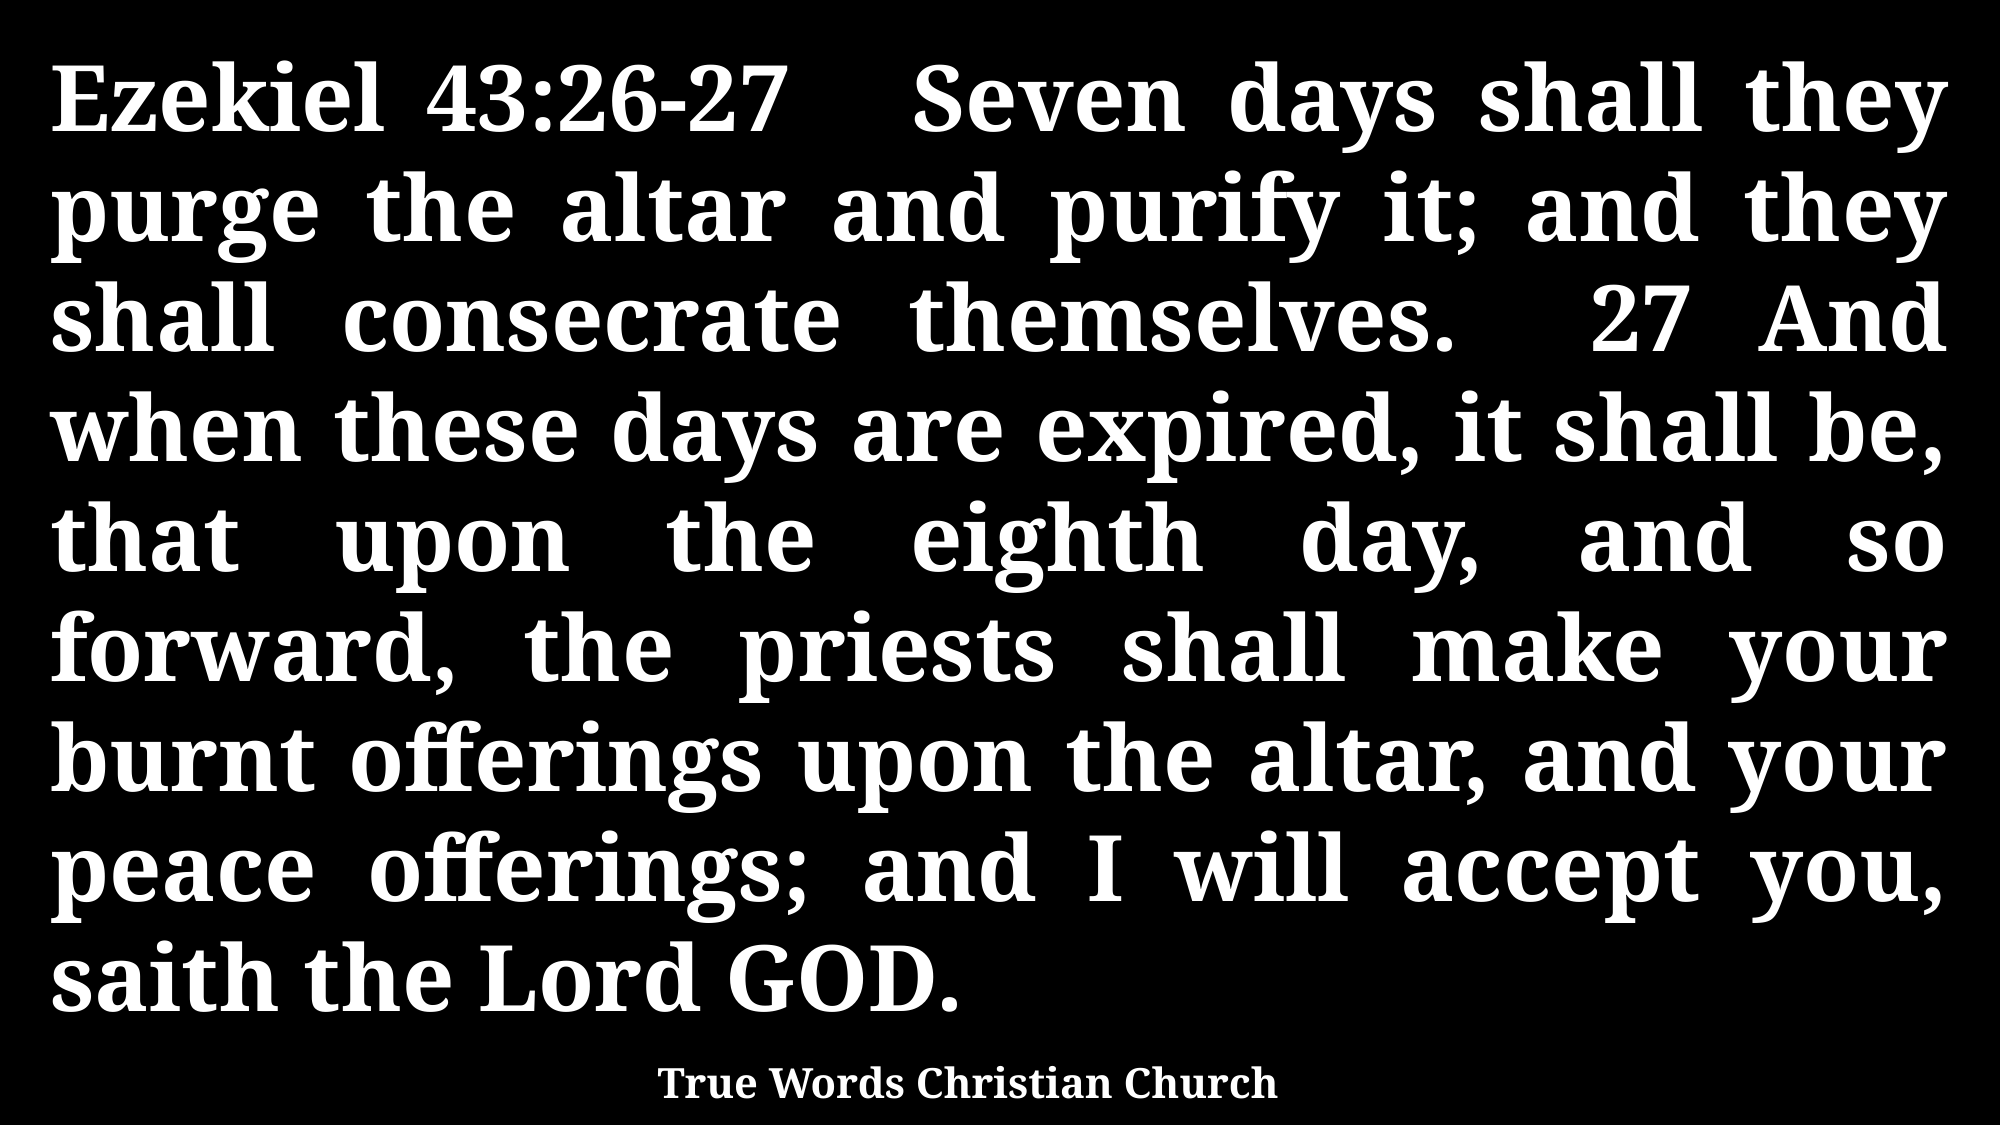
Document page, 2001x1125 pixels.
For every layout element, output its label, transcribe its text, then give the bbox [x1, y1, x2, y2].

text_box True Words Christian Church [642, 1049, 1294, 1114]
text_box Ezekiel 43:26-27 Seven days shall they purge the altar and purify it; and they shall consecrate themselves. 27 And when these days are expired, it shall be, that upon the eighth day, and so forward, the priests shall make your burnt offerings upon the altar, and your peace offerings; and I will accept you, saith the Lord GOD. [35, 32, 1965, 1037]
